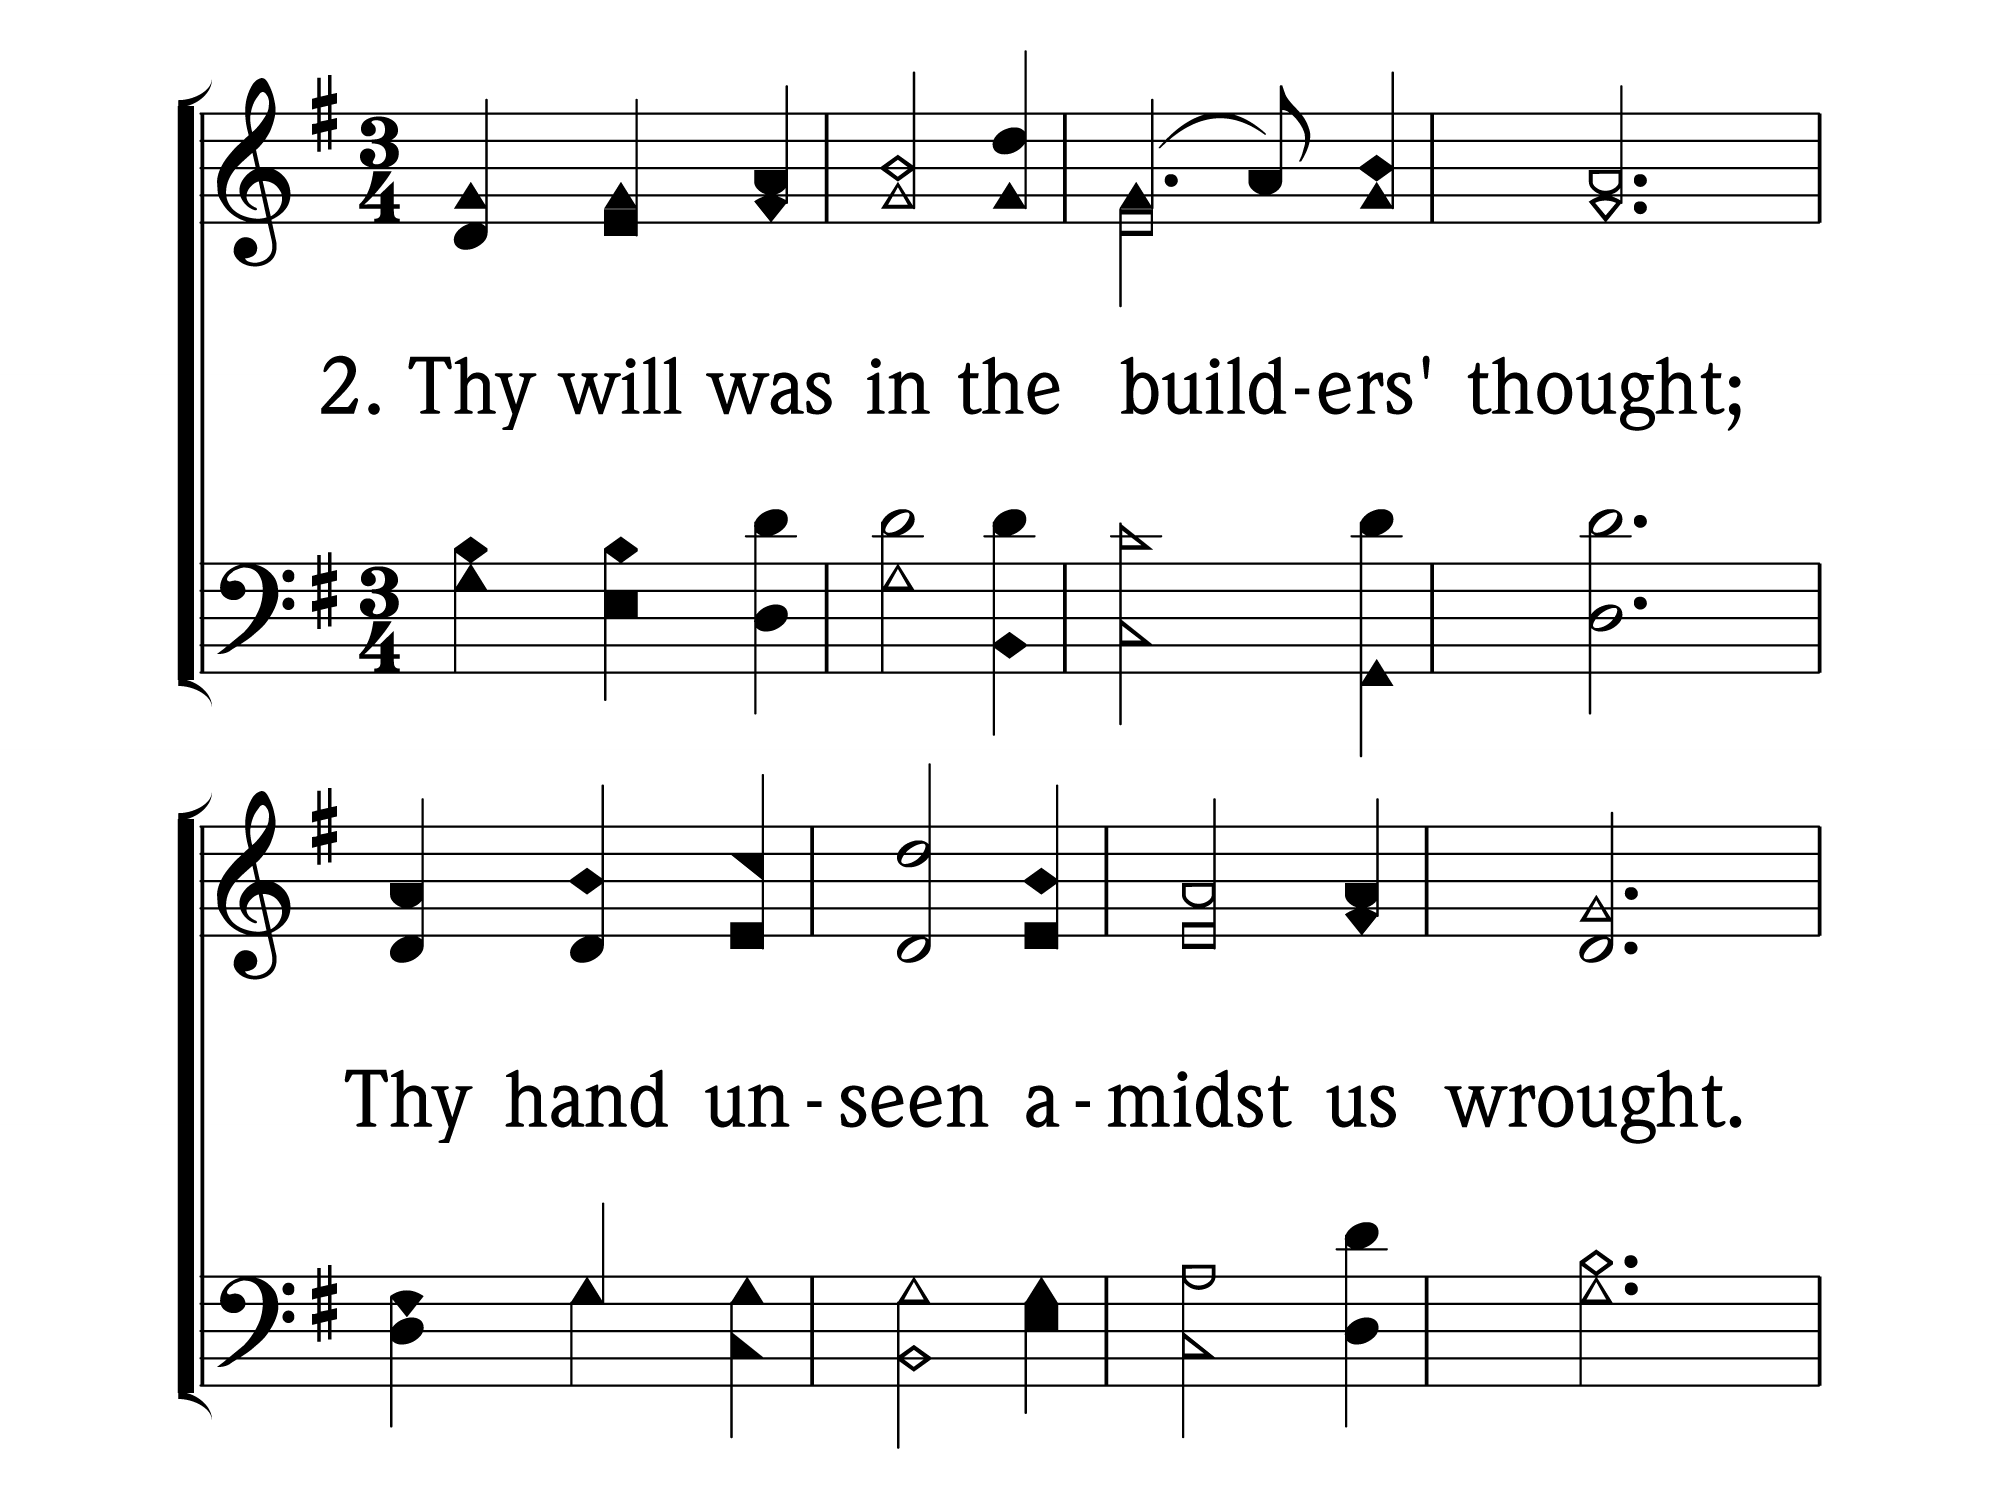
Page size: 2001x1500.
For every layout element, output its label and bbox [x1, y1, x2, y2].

text_box [0, 0, 2000, 1500]
